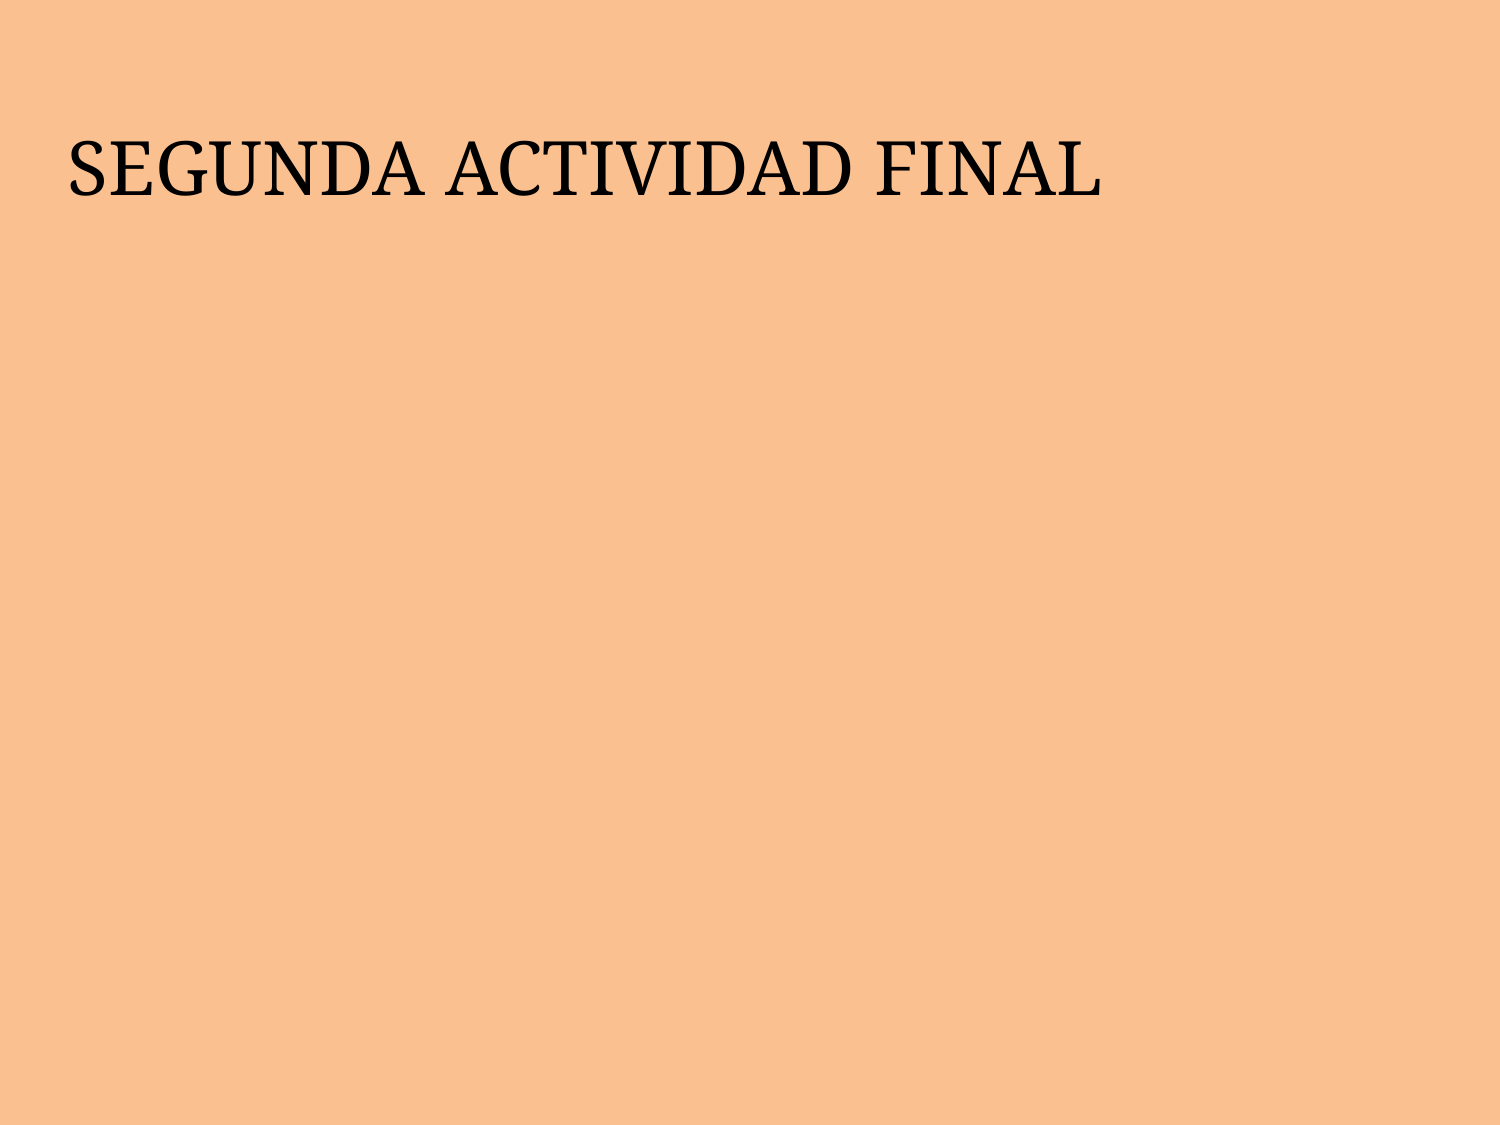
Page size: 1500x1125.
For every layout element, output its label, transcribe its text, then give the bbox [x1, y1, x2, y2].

text_box SEGUNDA ACTIVIDAD FINAL [53, 113, 1119, 219]
